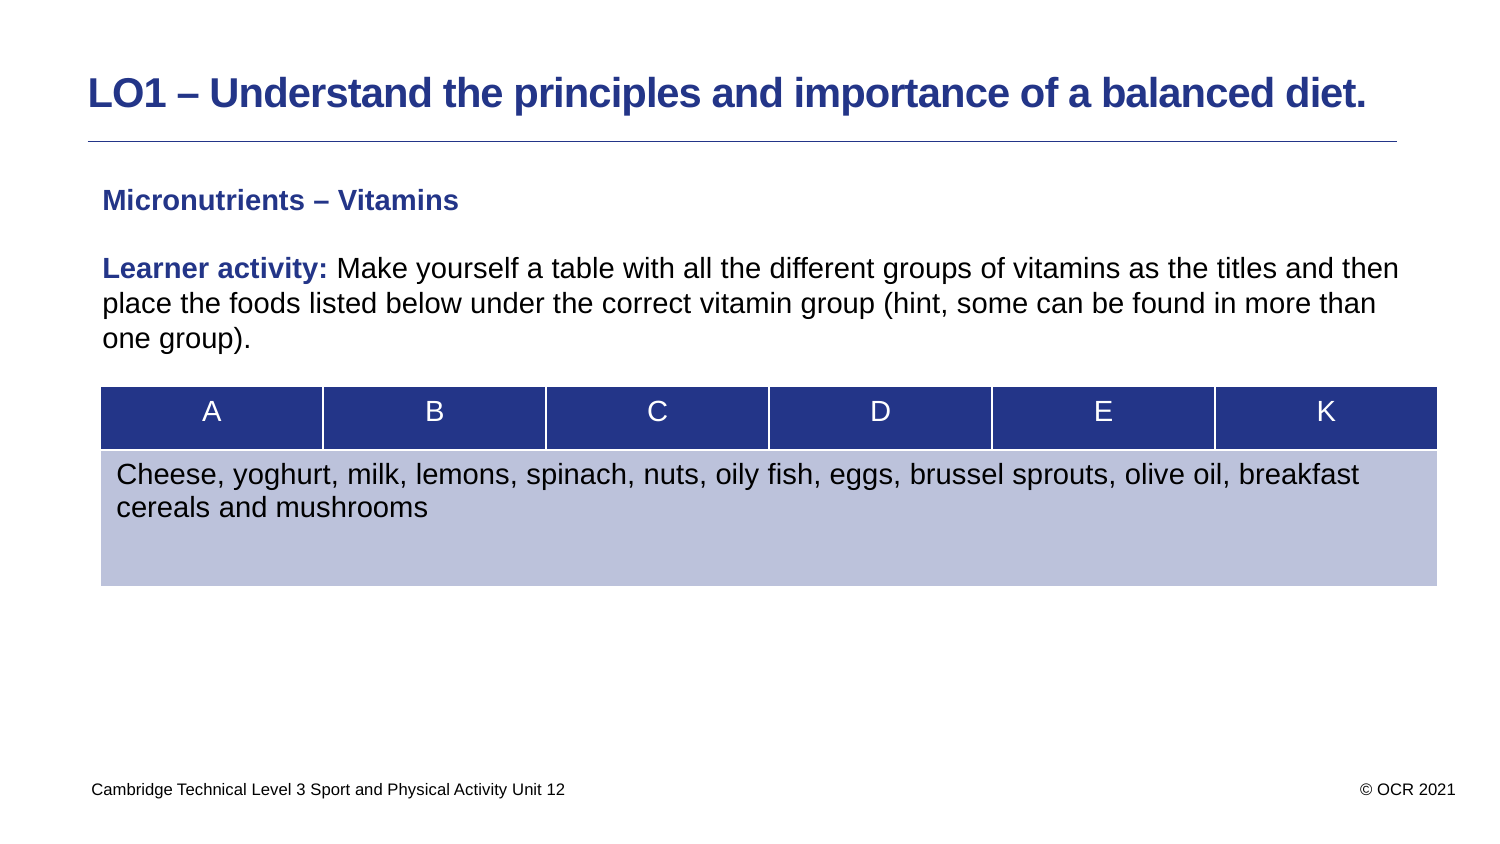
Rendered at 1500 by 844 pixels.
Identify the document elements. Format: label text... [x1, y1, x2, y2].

table_header A [101, 387, 322, 449]
text_box Micronutrients – Vitamins Learner activity: Make yourself a table with all the different groups of vitamins as the titles and then place the foods listed below under the correct vitamin group (hint, some can be found in more than one group). [87, 173, 1438, 375]
table_header B [324, 387, 545, 449]
table_header K [1216, 387, 1437, 449]
table_cell Cheese, yoghurt, milk, lemons, spinach, nuts, oily fish, eggs, brussel sprouts, olive oil, breakfast cereals and mushrooms [101, 451, 1437, 586]
title LO1 – Understand the principles and importance of a balanced diet. [87, 71, 1405, 173]
table_header D [770, 387, 991, 449]
table_header C [547, 387, 768, 449]
table_header E [993, 387, 1214, 449]
